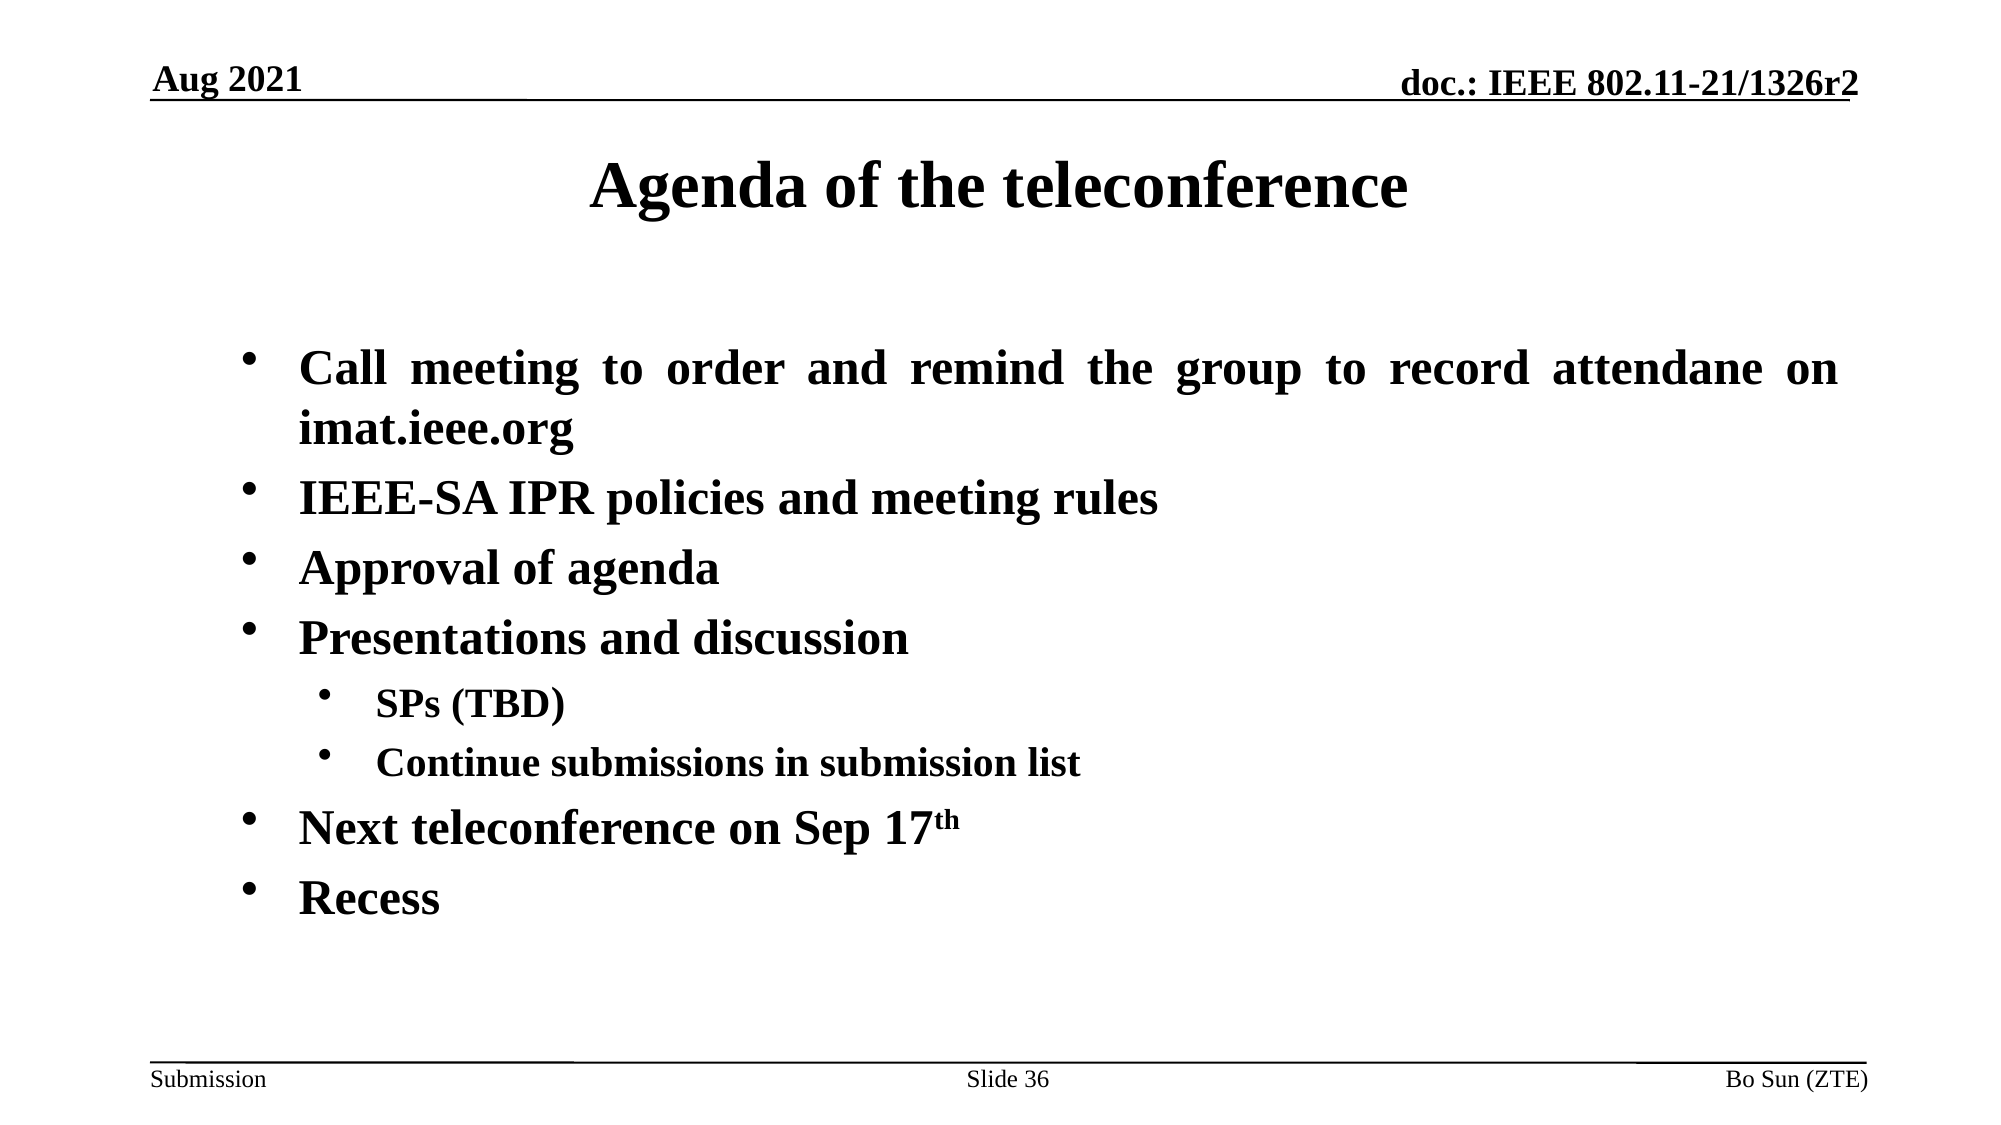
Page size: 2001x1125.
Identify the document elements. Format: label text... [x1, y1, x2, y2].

slide_number Slide 36 [949, 1061, 1067, 1123]
text_box Agenda of the teleconference [362, 99, 1638, 262]
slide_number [152, 54, 563, 100]
text_box Call meeting to order and remind the group to record attendane on imat.ieee.org IEEE-SA IPR policies and meeting rules Approval of agenda Presentations and discussion SPs (TBD) Continue submissions in submission list Next teleconference on Sep 17th Recess [225, 327, 1855, 1049]
footer Bo Sun (ZTE) [1171, 1061, 1869, 1093]
